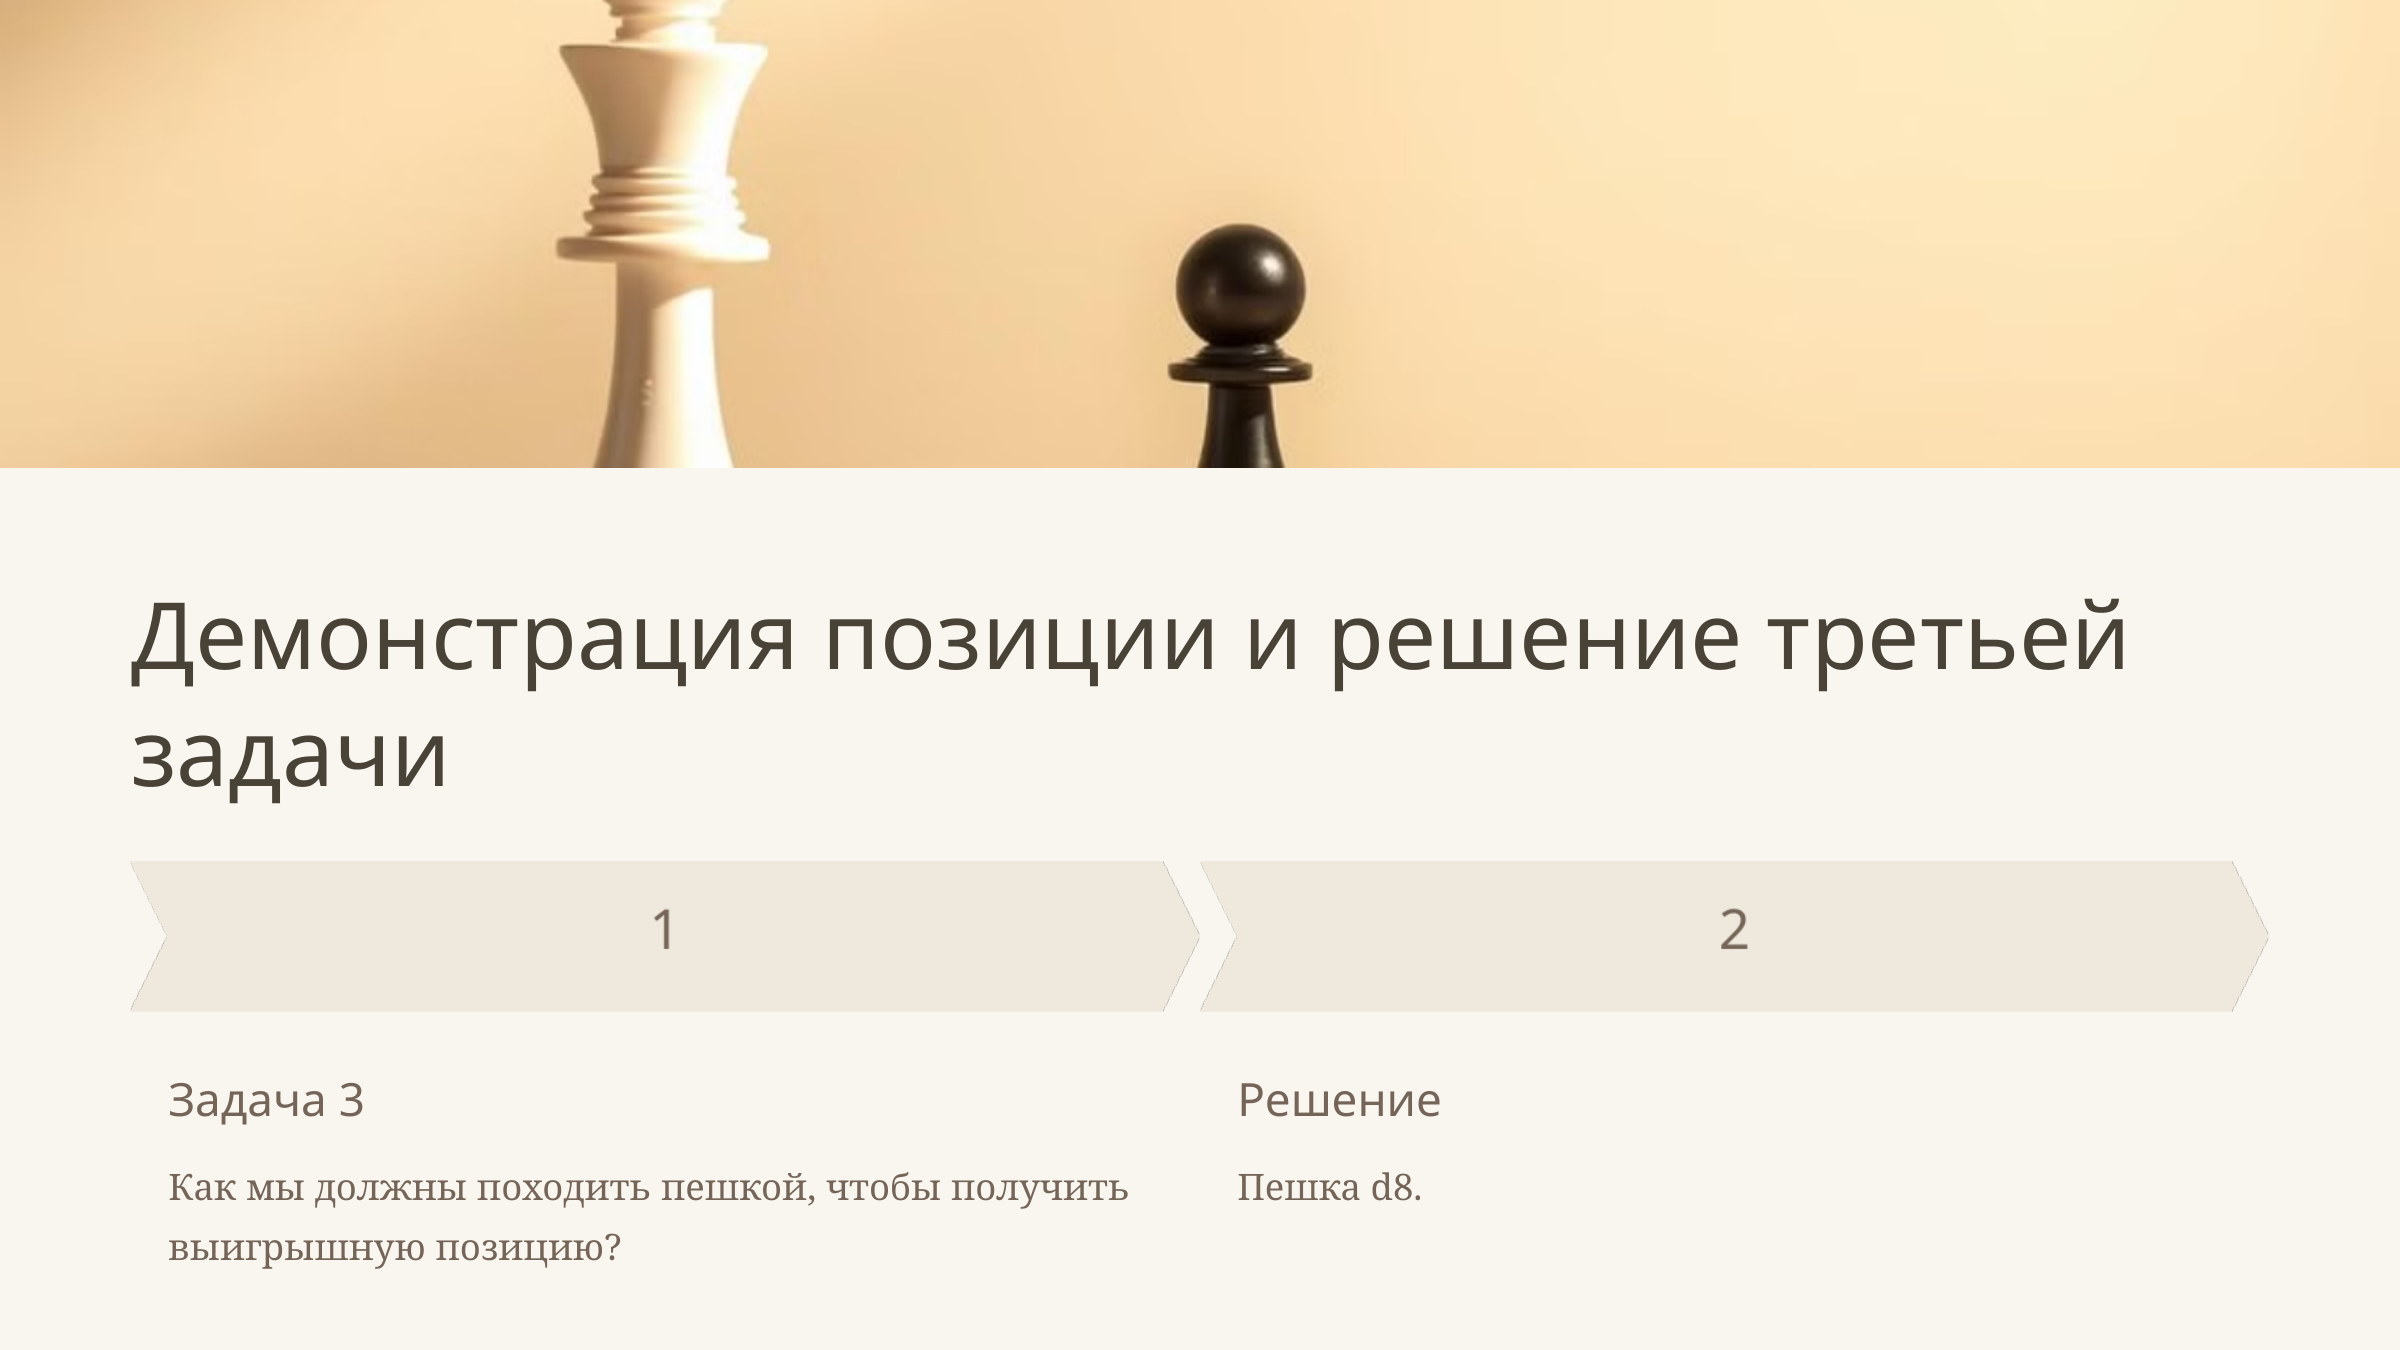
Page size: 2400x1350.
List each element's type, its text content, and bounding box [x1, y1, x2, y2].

text_box Как мы должны походить пешкой, чтобы получить выигрышную позицию? [168, 1148, 1163, 1209]
text_box Решение [1237, 1067, 1706, 1127]
text_box Задача 3 [168, 1067, 637, 1127]
picture [130, 861, 2269, 1012]
text_box Демонстрация позиции и решение третьей задачи [130, 571, 2270, 806]
picture [0, 0, 2400, 468]
text_box Пешка d8. [1237, 1148, 2232, 1209]
